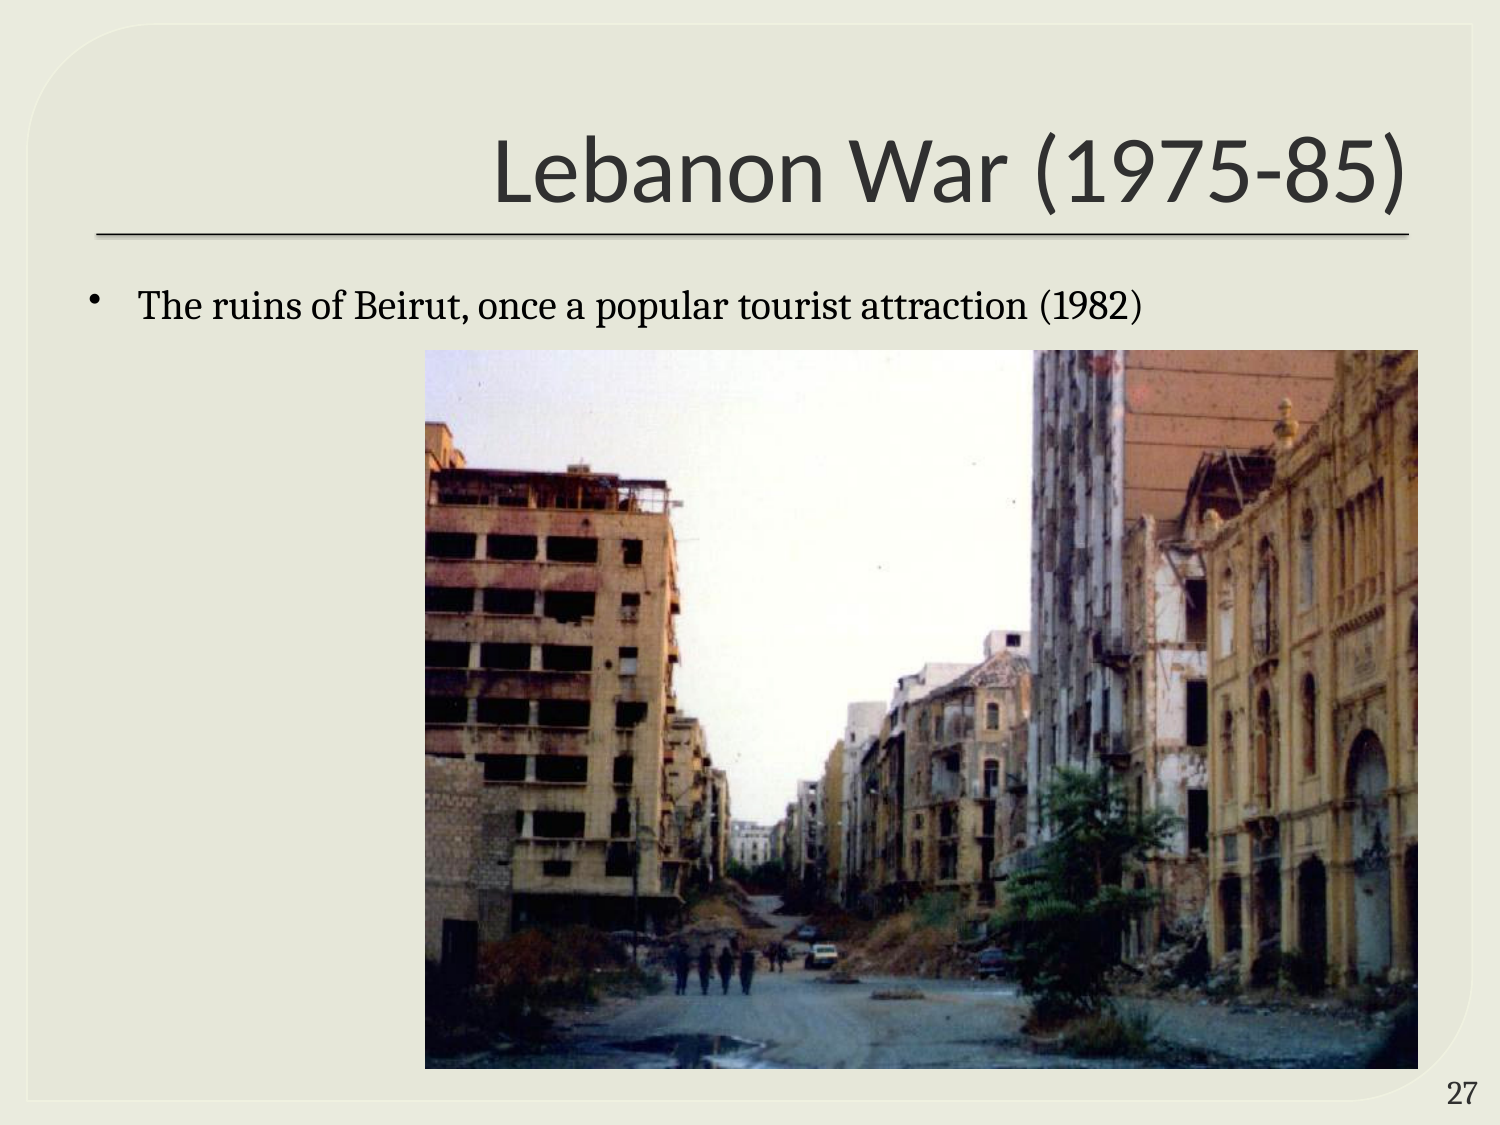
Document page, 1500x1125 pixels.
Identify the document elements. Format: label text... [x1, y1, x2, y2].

picture [424, 350, 1418, 1069]
title Lebanon War (1975-85) [75, 41, 1425, 230]
slide_number 26 [1417, 1068, 1494, 1114]
list The ruins of Beirut, once a popular tourist attraction (1982) [75, 270, 1425, 1013]
